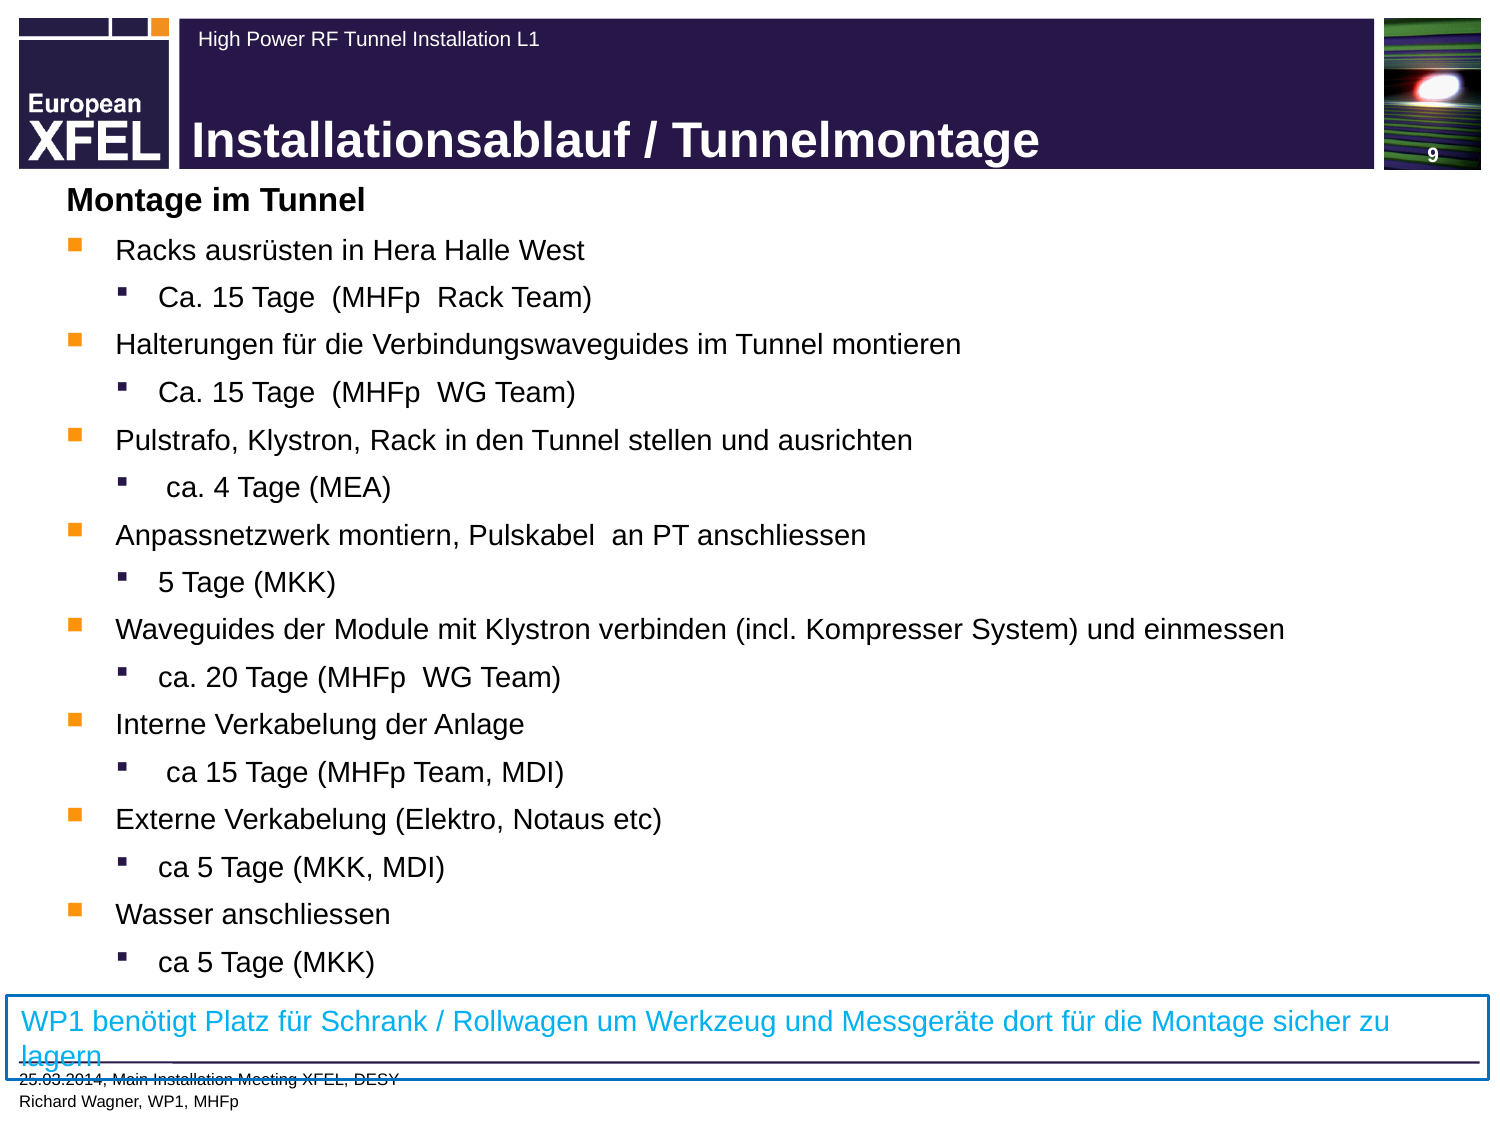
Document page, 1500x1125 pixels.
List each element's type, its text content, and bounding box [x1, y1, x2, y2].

text_box WP1 benötigt Platz für Schrank / Rollwagen um Werkzeug und Messgeräte dort für die Montage sicher zu lagern [6, 995, 1489, 1080]
list Montage im Tunnel Racks ausrüsten in Hera Halle West Ca. 15 Tage (MHFp Rack Team) Halterungen für die Verbindungswaveguides im Tunnel montieren Ca. 15 Tage (MHFp WG Team) Pulstrafo, Klystron, Rack in den Tunnel stellen und ausrichten ca. 4 Tage (MEA) Anpassnetzwerk montiern, Pulskabel an PT anschliessen 5 Tage (MKK) Waveguides der Module mit Klystron verbinden (incl. Kompresser System) und einmessen ca. 20 Tage (MHFp WG Team) Interne Verkabelung der Anlage ca 15 Tage (MHFp Team, MDI) Externe Verkabelung (Elektro, Notaus etc) ca 5 Tage (MKK, MDI) Wasser anschliessen ca 5 Tage (MKK) [66, 178, 1466, 984]
picture [19, 18, 169, 169]
picture [1384, 18, 1481, 170]
title Installationsablauf / Tunnelmontage [179, 50, 1375, 168]
